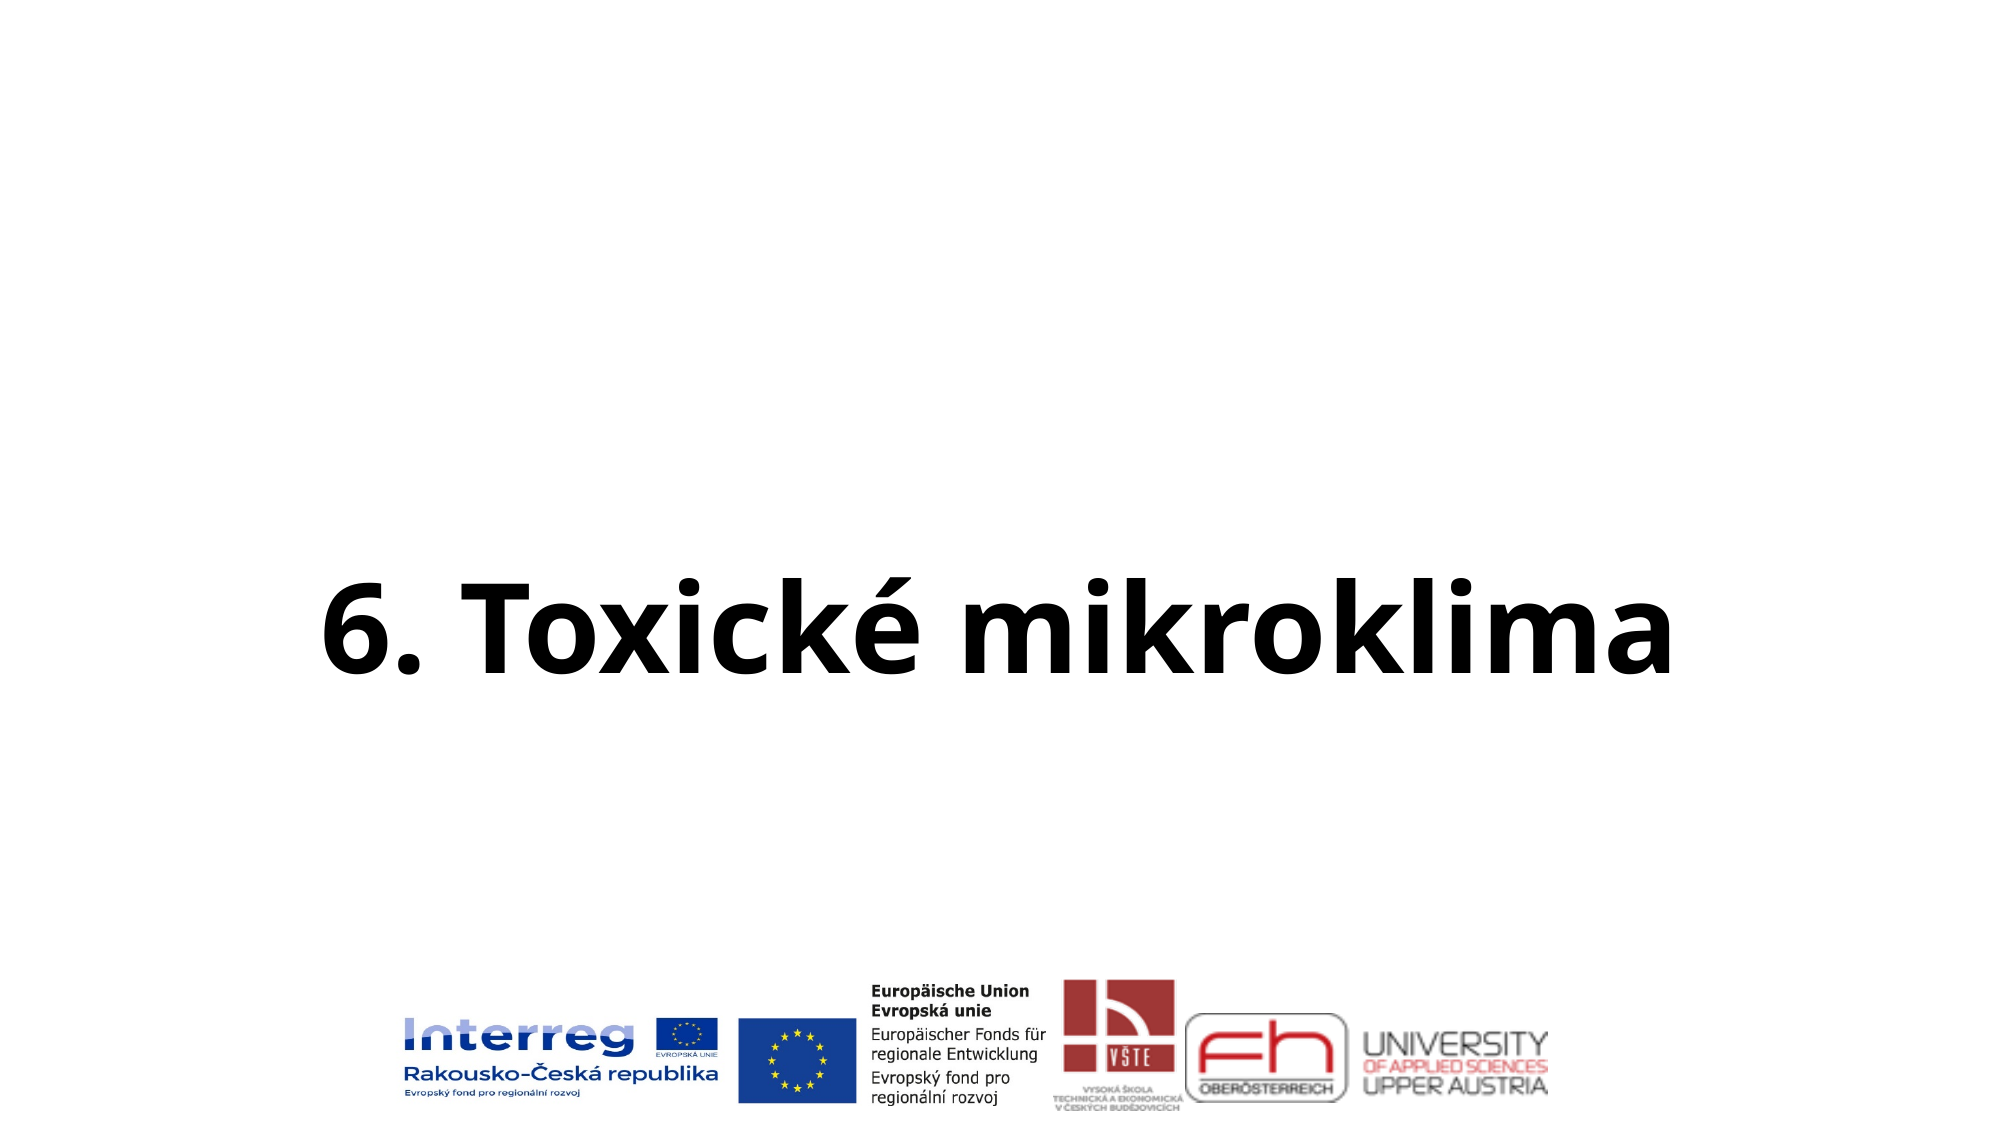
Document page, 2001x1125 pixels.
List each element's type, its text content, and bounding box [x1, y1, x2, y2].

picture [1053, 979, 1184, 1111]
picture [1185, 1013, 1548, 1103]
picture [374, 984, 1046, 1125]
title 6. Toxické mikroklima [249, 317, 1750, 709]
